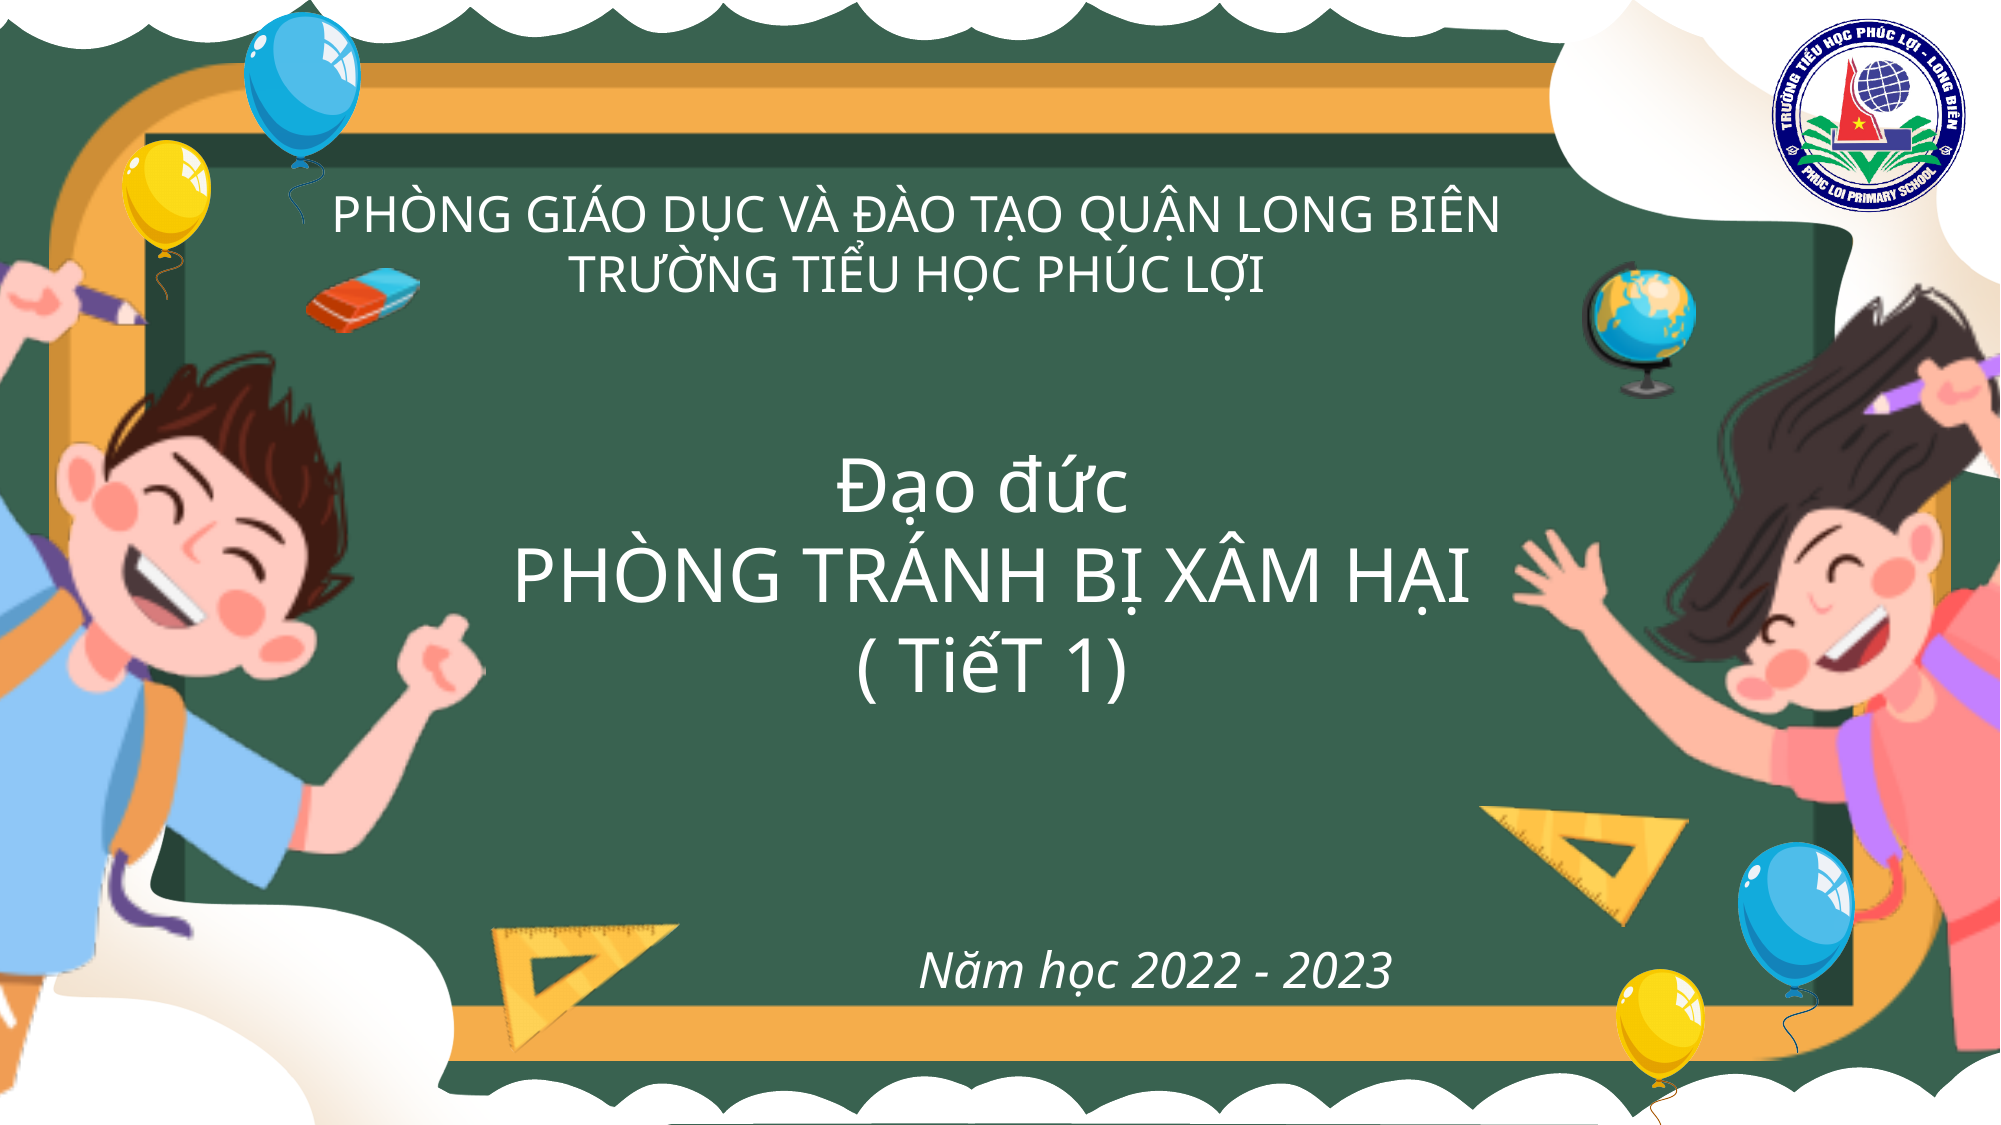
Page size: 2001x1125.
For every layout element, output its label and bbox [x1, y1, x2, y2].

picture [0, 254, 712, 1125]
picture [1766, 13, 1970, 217]
text_box [121, 12, 361, 301]
text_box [0, 0, 2000, 1125]
text_box [1615, 841, 1855, 1125]
picture [1478, 260, 2000, 1125]
